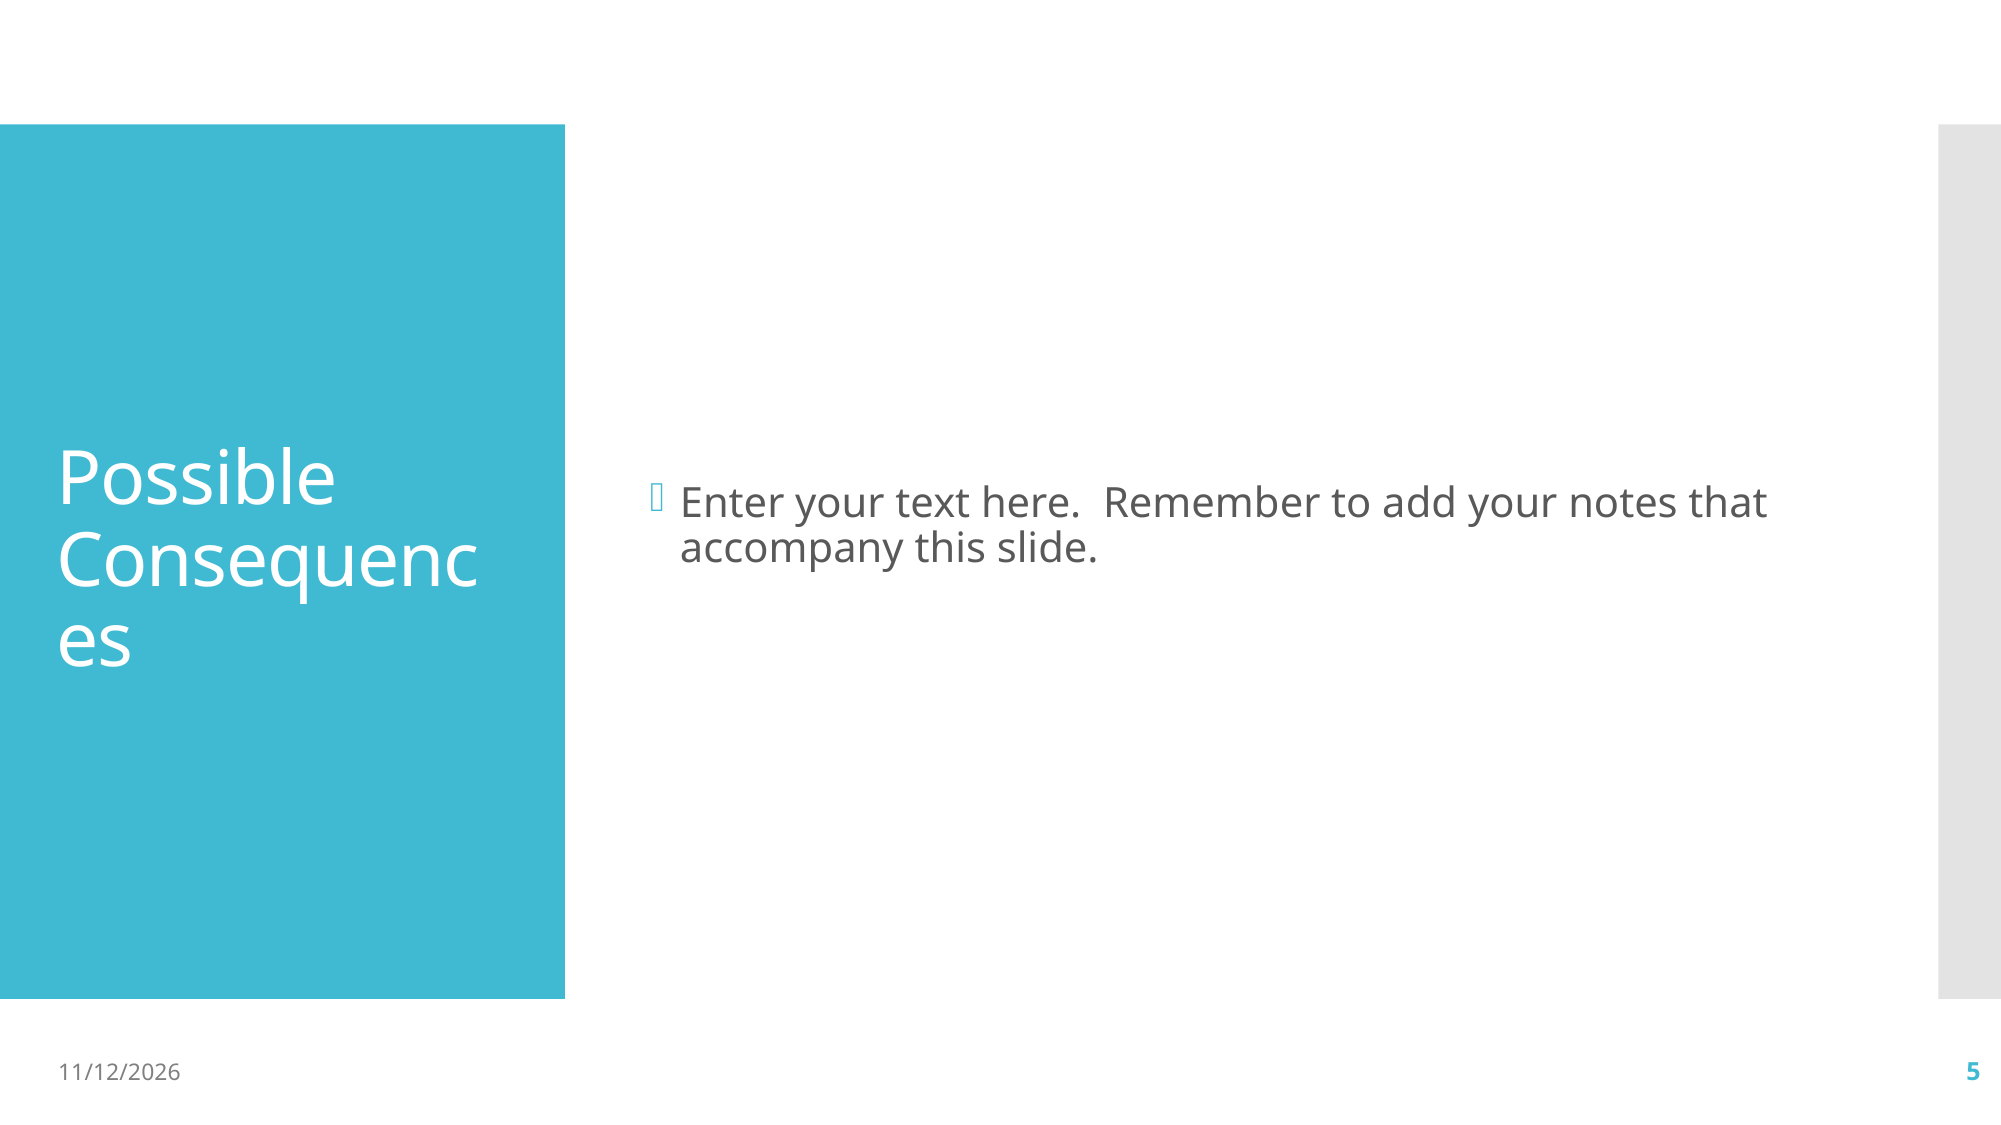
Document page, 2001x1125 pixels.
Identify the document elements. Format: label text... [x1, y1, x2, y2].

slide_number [43, 1042, 493, 1103]
slide_number 5 [1744, 1042, 1996, 1103]
title Possible Consequences [41, 184, 525, 940]
list Enter your text here. Remember to add your notes that accompany this slide. [634, 141, 1835, 982]
